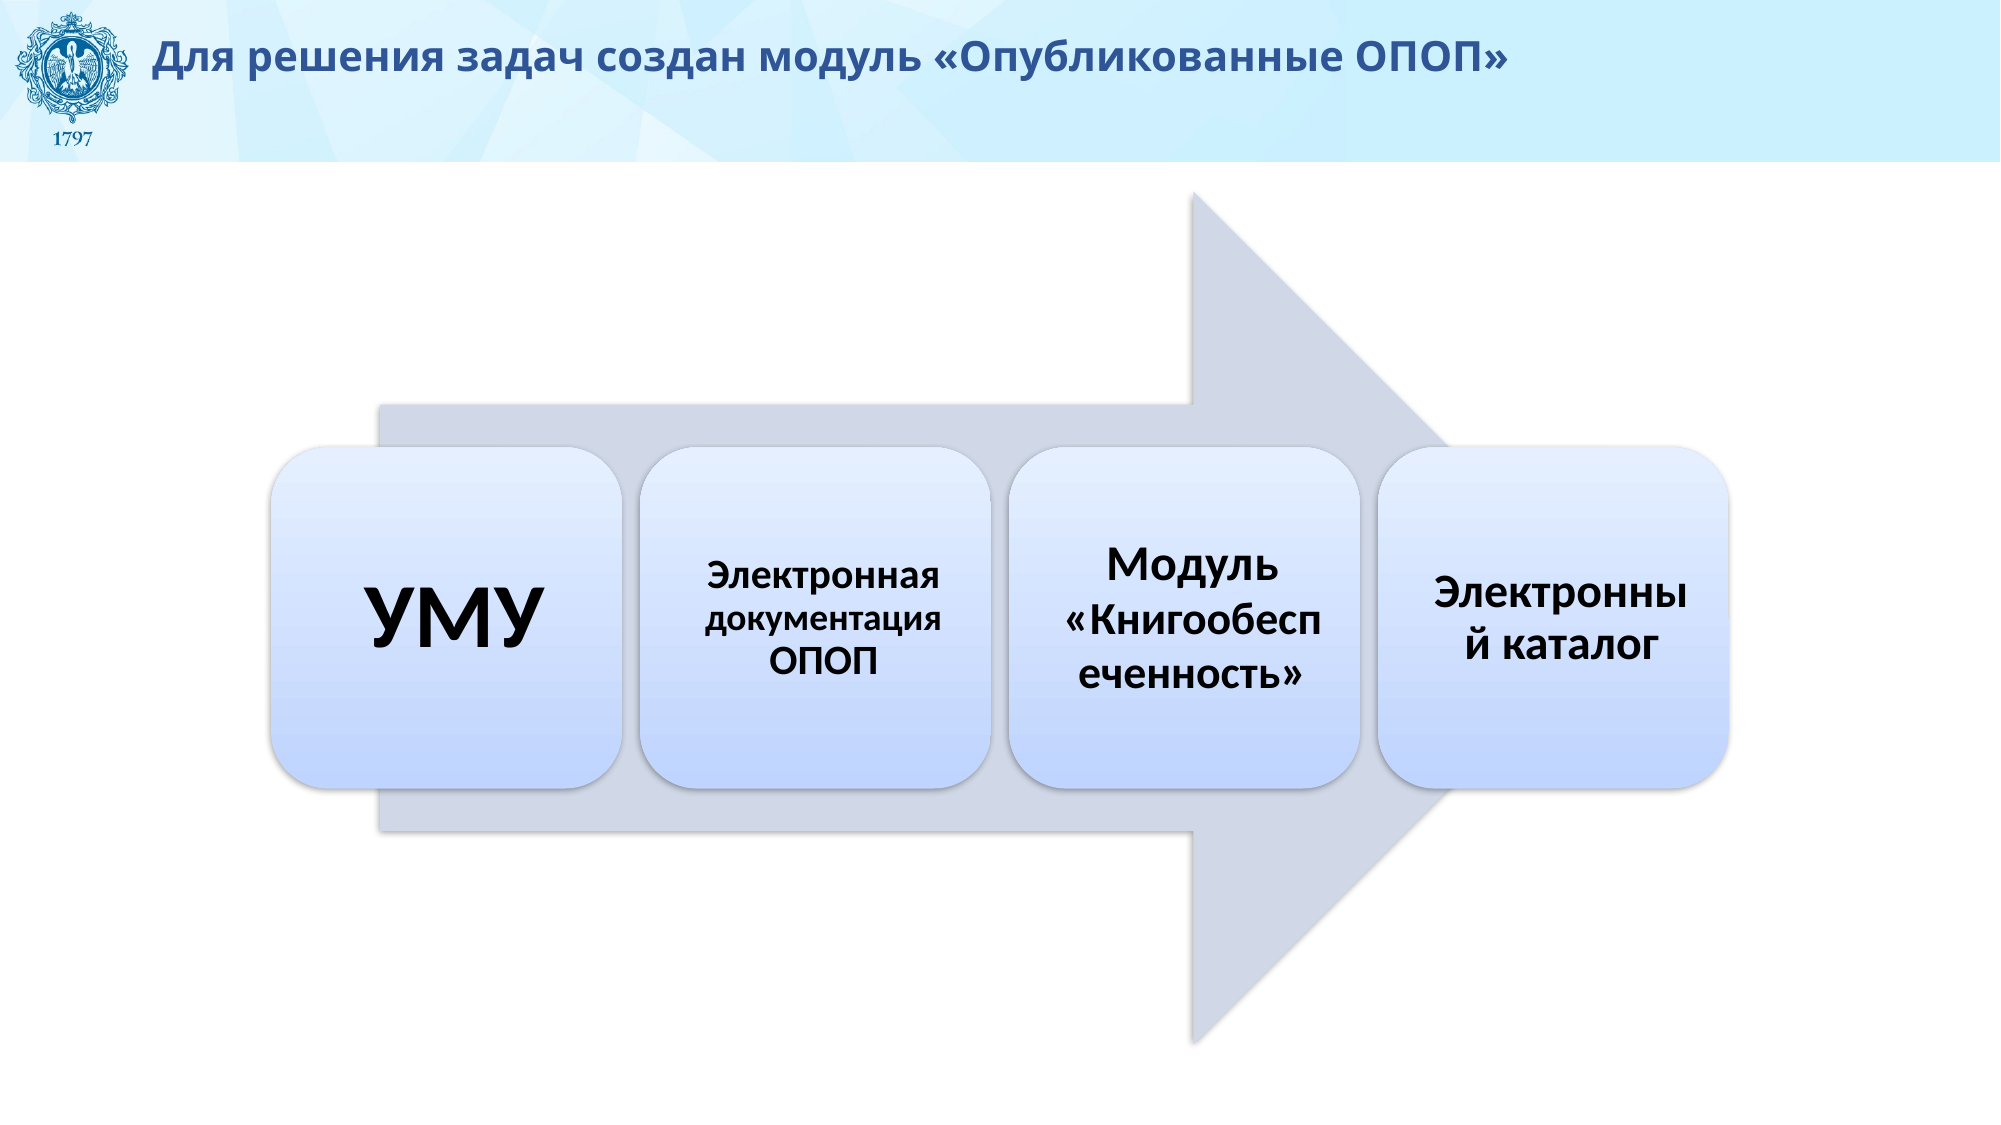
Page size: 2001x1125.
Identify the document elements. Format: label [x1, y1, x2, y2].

picture [0, 0, 2000, 162]
text_box [270, 191, 1730, 1045]
